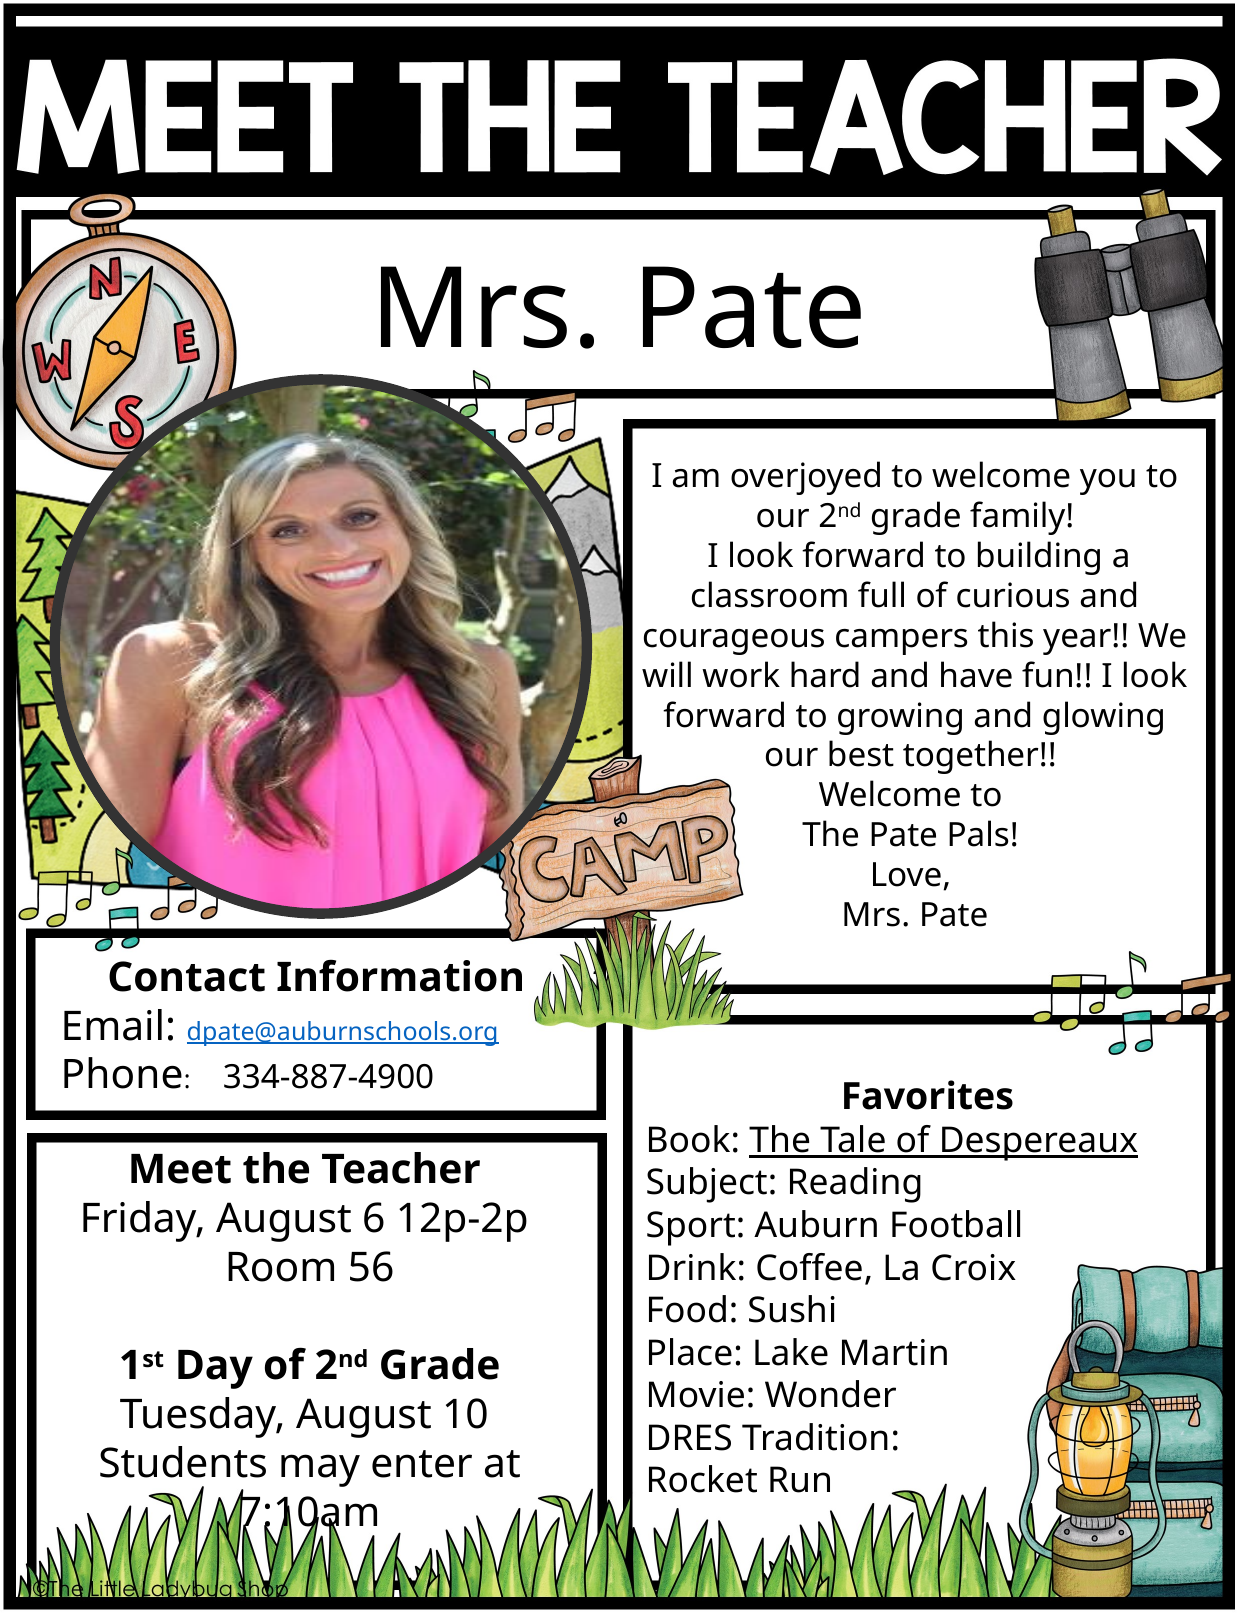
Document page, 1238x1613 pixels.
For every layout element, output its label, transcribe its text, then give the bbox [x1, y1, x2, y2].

text_box Mrs. Pate [54, 227, 1213, 378]
text_box I am overjoyed to welcome you to our 2nd grade family! I look forward to building a classroom full of curious and courageous campers this year!! We will work hard and have fun!! I look forward to growing and glowing our best together!! Welcome to The Pate Pals! Love, Mrs. Pate [618, 446, 1212, 941]
text_box Meet the Teacher Friday, August 6 12p-2p Room 56 1st Day of 2nd Grade Tuesday, August 10 Students may enter at 7:10am [13, 1135, 607, 1542]
text_box Favorites Book: The Tale of Despereaux Subject: Reading Sport: Auburn Football Drink: Coffee, La Croix Food: Sushi Place: Lake Martin Movie: Wonder DRES Tradition: Rocket Run [630, 1064, 1225, 1613]
picture [0, 0, 1238, 1613]
text_box Contact Information Email: dpate@auburnschools.org Phone: 334-887-4900 [45, 943, 587, 1105]
